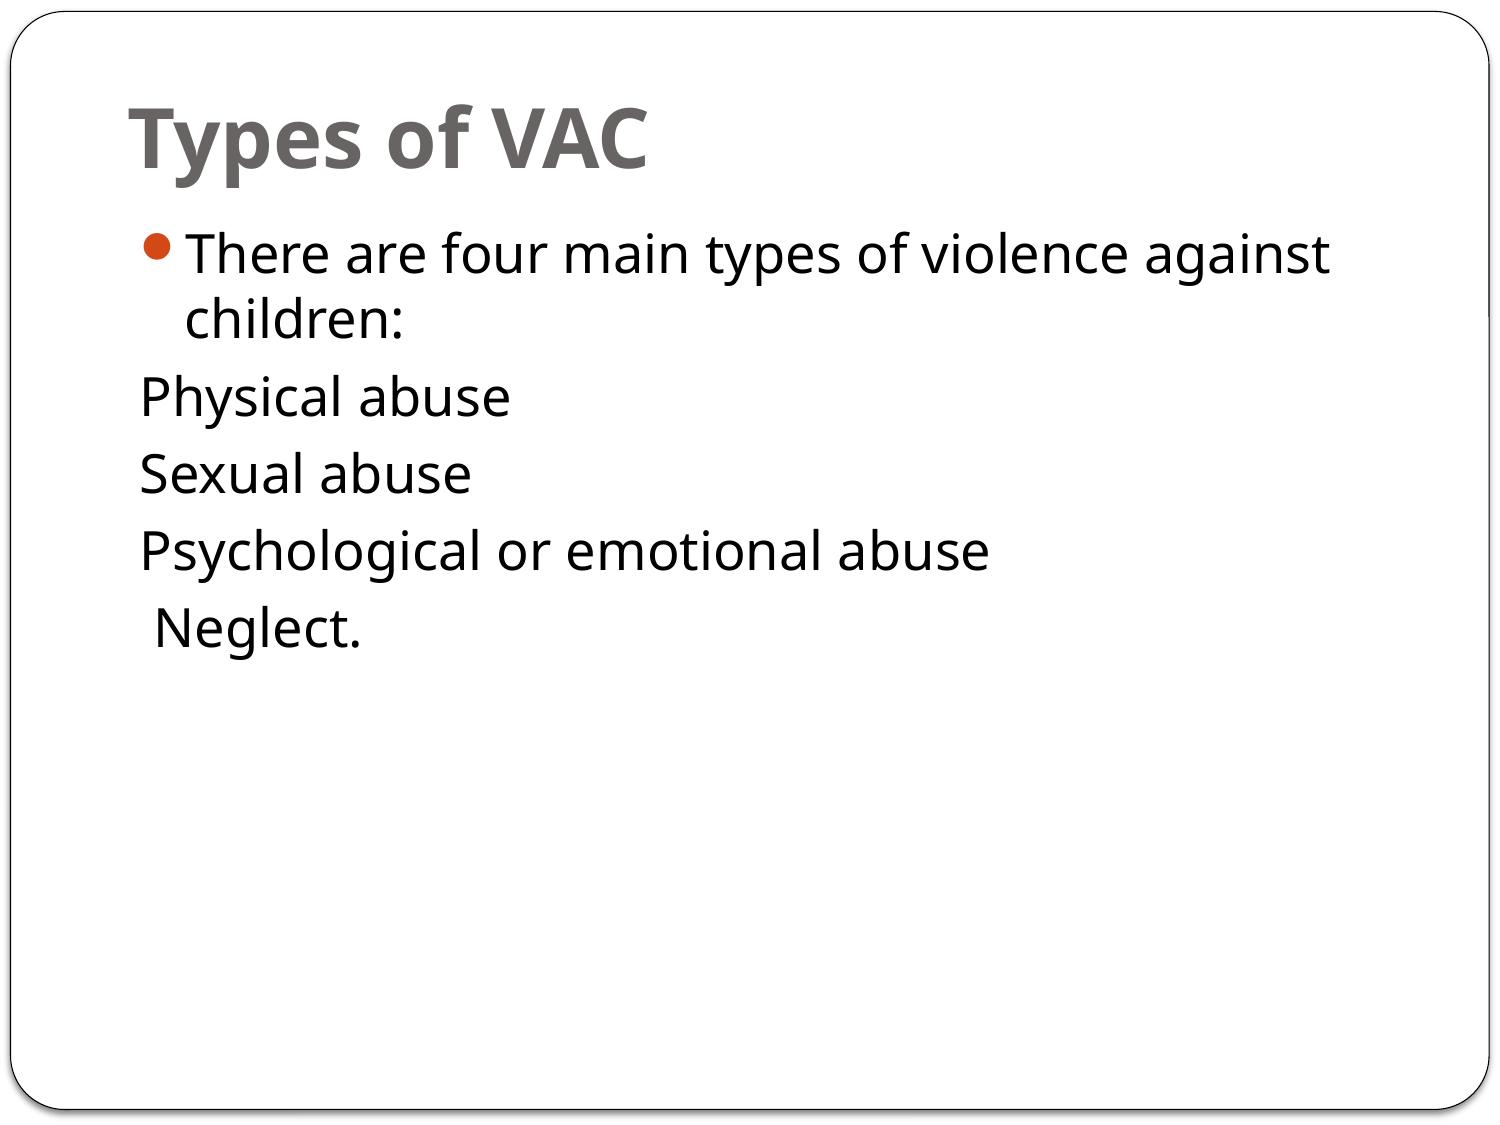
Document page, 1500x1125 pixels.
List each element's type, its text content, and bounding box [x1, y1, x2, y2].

list There are four main types of violence against children: Physical abuse Sexual abuse Psychological or emotional abuse Neglect. [125, 212, 1425, 988]
title Types of VAC [112, 62, 1425, 200]
